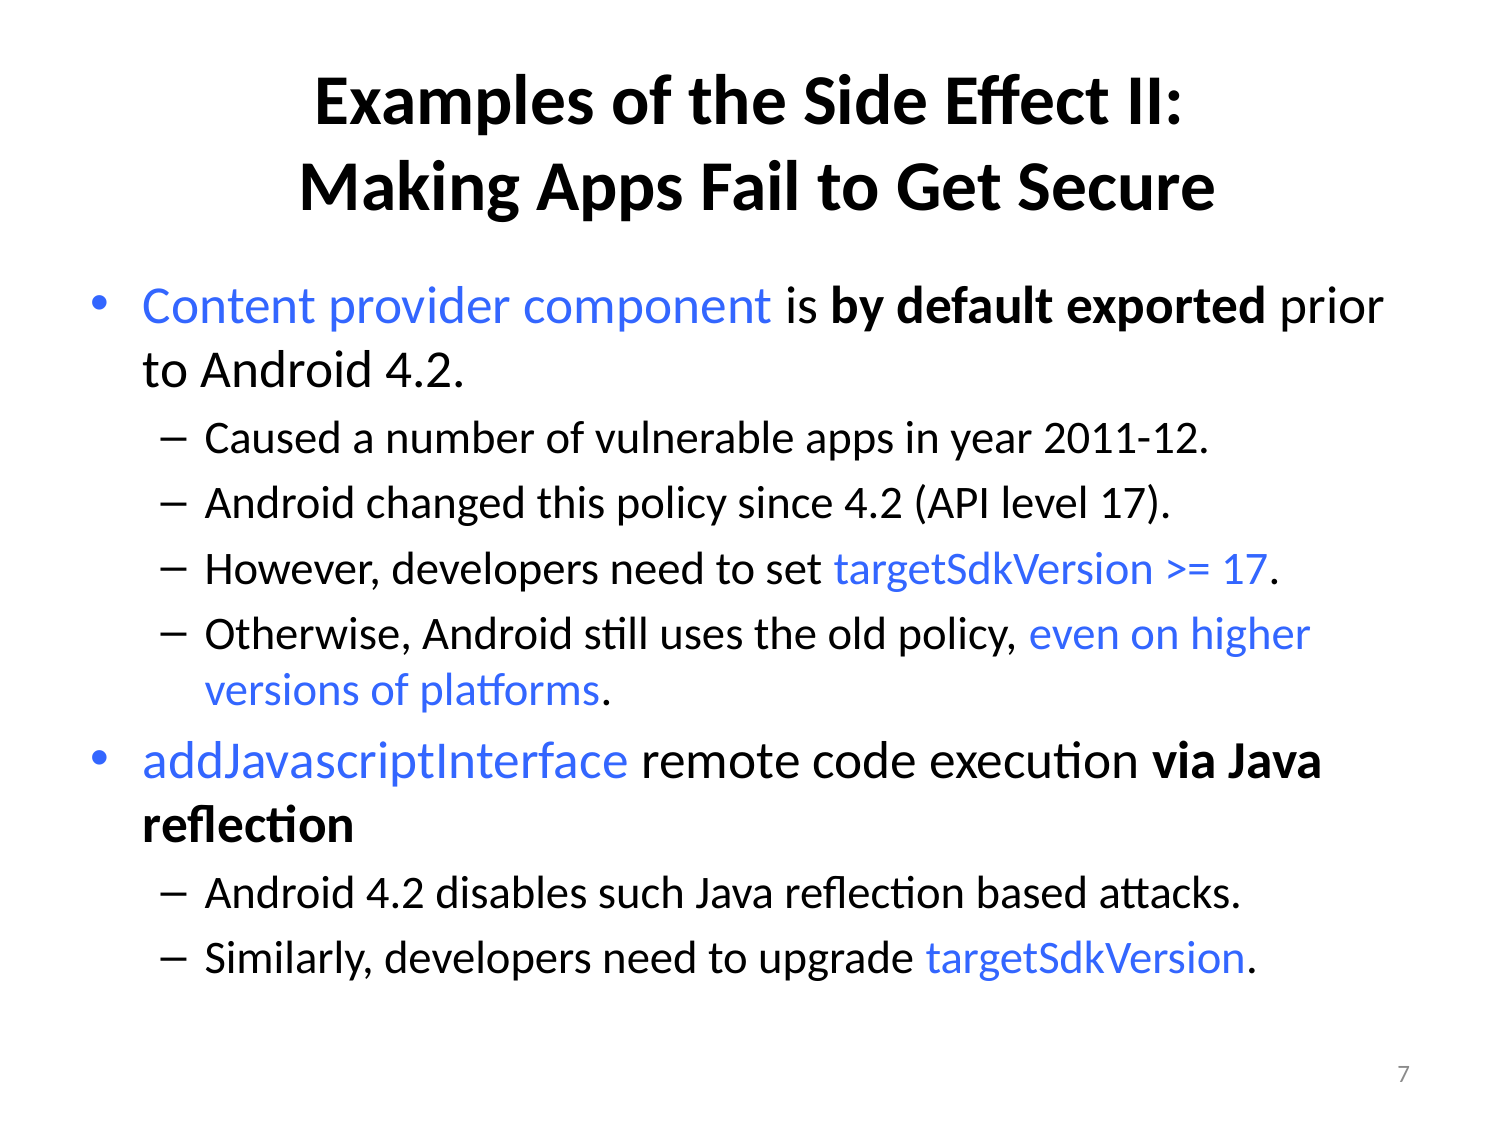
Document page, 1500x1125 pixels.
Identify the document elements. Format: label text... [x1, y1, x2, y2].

list Content provider component is by default exported prior to Android 4.2. Caused a number of vulnerable apps in year 2011-12. Android changed this policy since 4.2 (API level 17). However, developers need to set targetSdkVersion >= 17. Otherwise, Android still uses the old policy, even on higher versions of platforms. addJavascriptInterface remote code execution via Java reflection Android 4.2 disables such Java reflection based attacks. Similarly, developers need to upgrade targetSdkVersion. [75, 262, 1447, 1005]
title Examples of the Side Effect II: Making Apps Fail to Get Secure [75, 45, 1425, 233]
slide_number 7 [1074, 1042, 1425, 1103]
